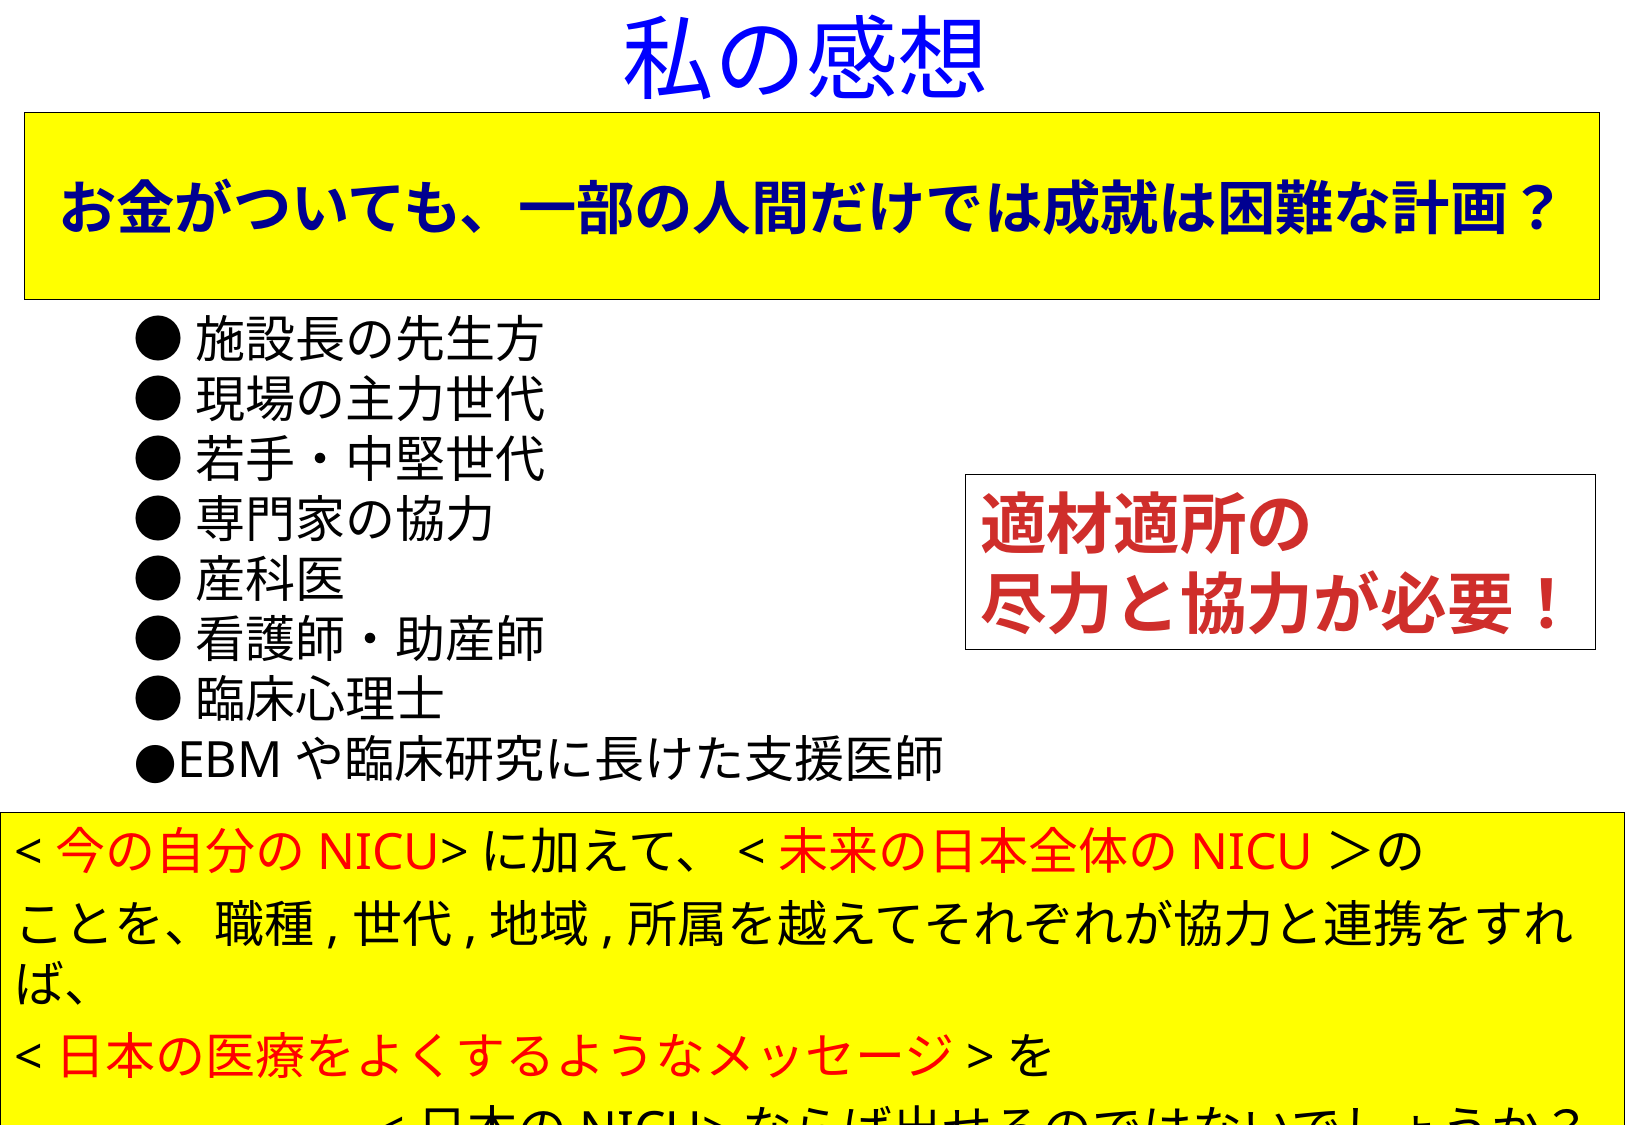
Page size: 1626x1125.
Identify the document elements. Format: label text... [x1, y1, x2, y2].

text_box 適材適所の 尽力と協力が必要！ [965, 474, 1596, 650]
text_box <今の自分のNICU>に加えて、<未来の日本全体のNICU＞の ことを、職種,世代,地域,所属を越えてそれぞれが協力と連携をすれば、 <日本の医療をよくするようなメッセージ>を <日本のNICU>ならば出せるのではないでしょうか？ [0, 812, 1625, 1125]
text_box ●施設長の先生方 ●現場の主力世代 ●若手・中堅世代 ●専門家の協力 ●産科医 ●看護師・助産師 ●臨床心理士 ●EBMや臨床研究に長けた支援医師 [118, 299, 960, 915]
title 私の感想 [75, 0, 1538, 112]
text_box お金がついても、一部の人間だけでは成就は困難な計画？ [24, 112, 1600, 300]
